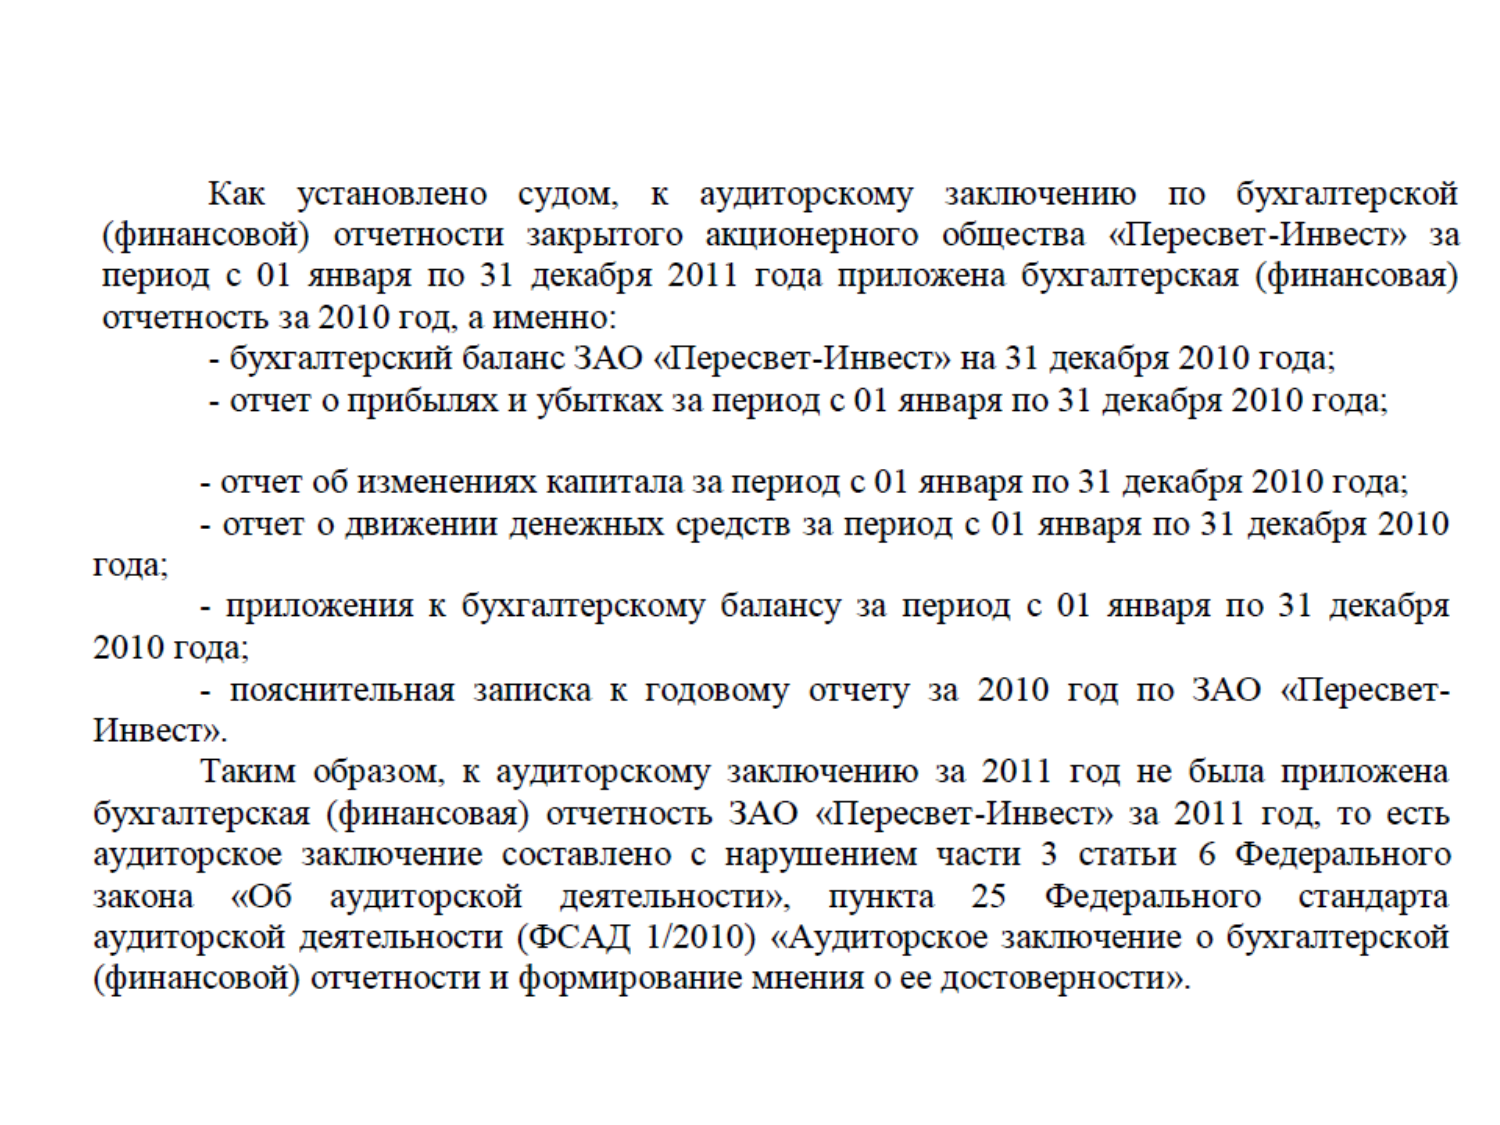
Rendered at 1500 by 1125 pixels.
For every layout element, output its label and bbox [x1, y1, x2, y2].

picture [37, 172, 1500, 1004]
